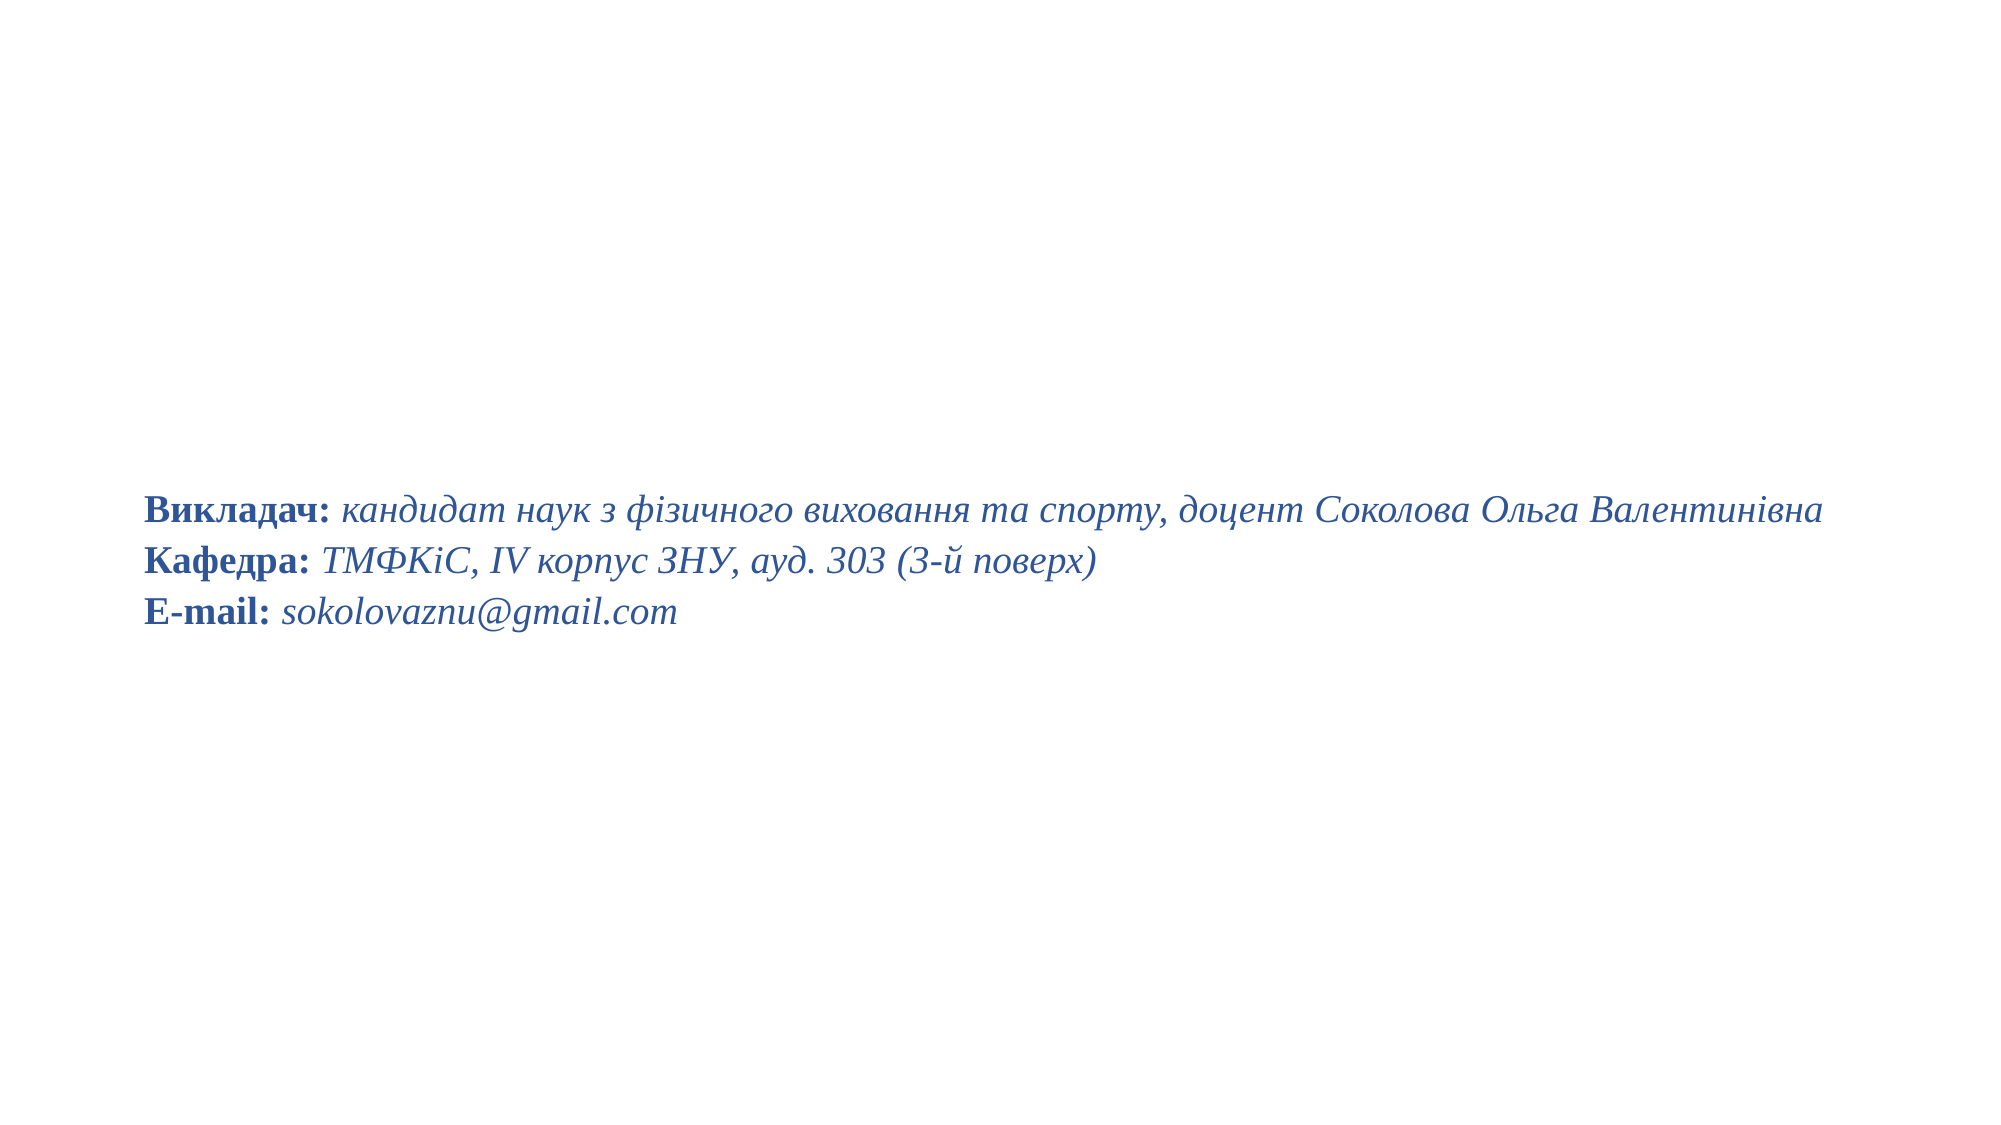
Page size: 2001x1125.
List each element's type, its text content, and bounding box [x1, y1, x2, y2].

title Викладач: кандидат наук з фізичного виховання та спорту, доцент Соколова Ольга Валентинівна Кафедра: ТМФКіС, ІV корпус ЗНУ, ауд. 303 (3-й поверх) E-mail: sokolovaznu@gmail.com [129, 447, 1855, 665]
